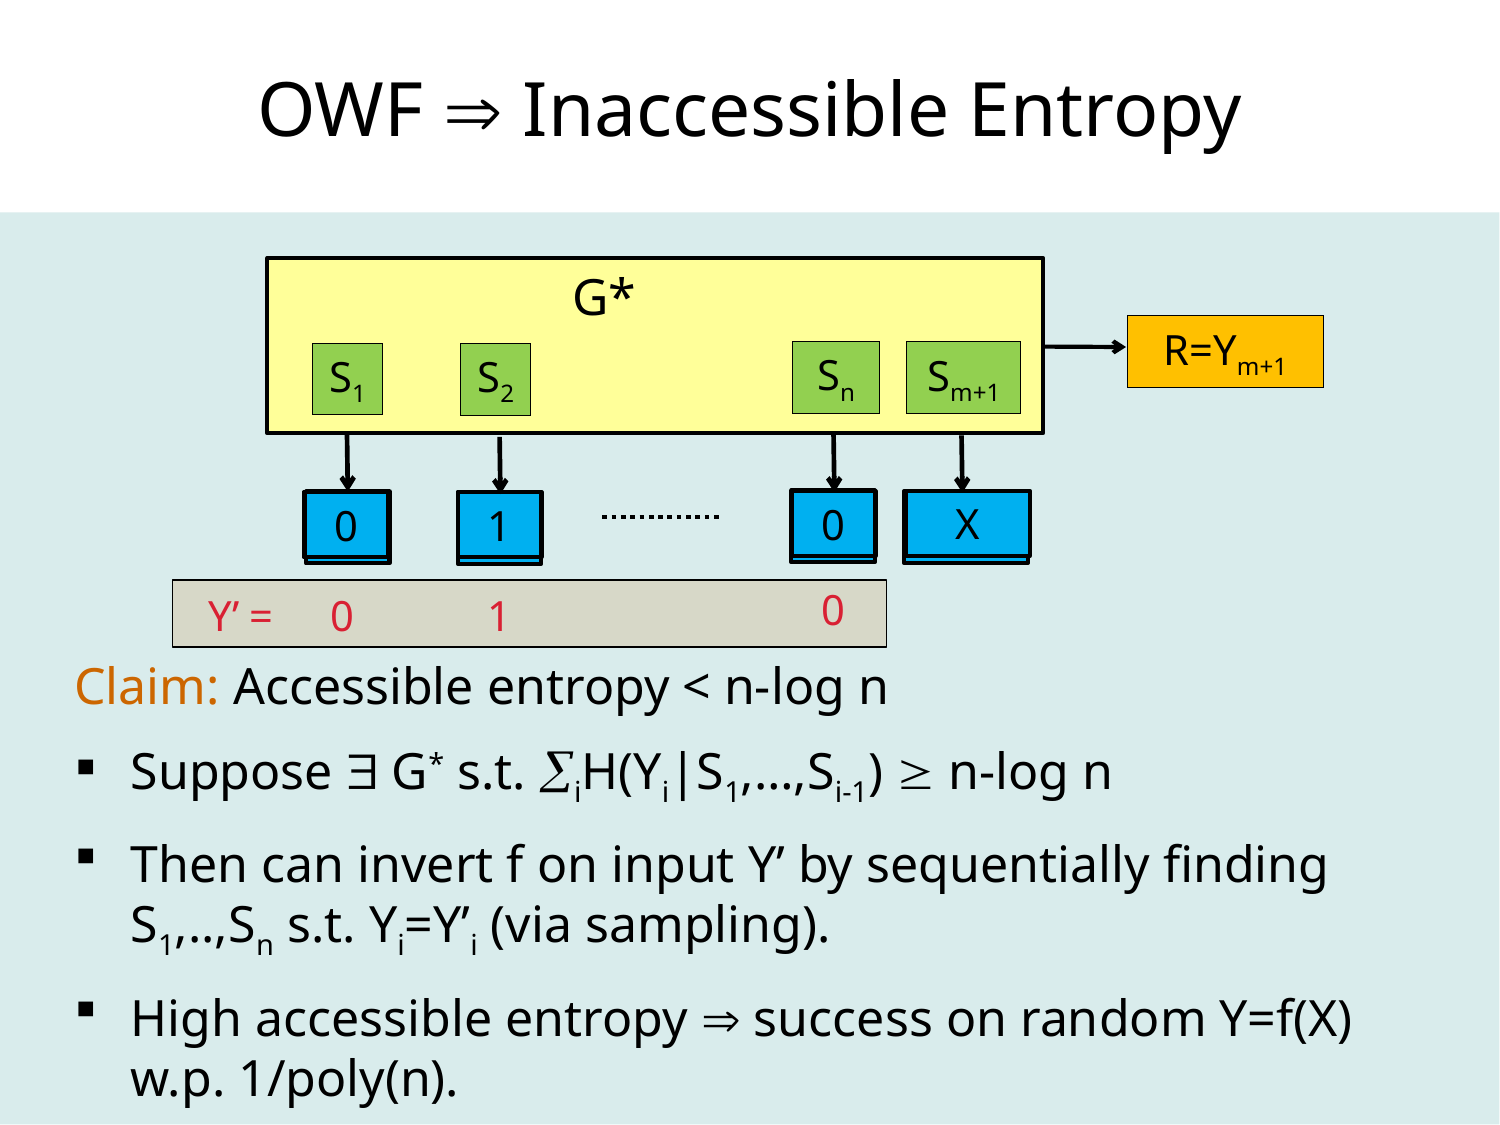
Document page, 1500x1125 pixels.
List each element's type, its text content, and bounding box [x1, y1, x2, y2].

text_box 0 [304, 492, 388, 558]
title OWF  Inaccessible Entropy [74, 24, 1425, 188]
text_box G* [267, 258, 1044, 434]
text_box Y1 [306, 491, 390, 564]
text_box Ym+1 [904, 491, 1028, 564]
text_box Y2 [457, 491, 542, 564]
text_box Yn [791, 556, 875, 563]
list Claim: Accessible entropy < n-log n Suppose  G* s.t. iH(Yi|S1,…,Si-1)  n-log n Then can invert f on input Y’ by sequentially finding S1,..,Sn s.t. Yi=Y’i (via sampling). High accessible entropy  success on random Y=f(X) w.p. 1/poly(n). [59, 646, 1434, 1060]
text_box S2 [460, 343, 531, 416]
text_box S1 [312, 343, 383, 415]
text_box 1 [458, 492, 542, 558]
text_box [172, 579, 887, 647]
text_box Sn [792, 341, 880, 414]
text_box 0 [792, 491, 876, 557]
text_box X [905, 490, 1030, 556]
text_box Sm+1 [906, 341, 1021, 414]
text_box R=Ym+1 [1127, 315, 1324, 388]
